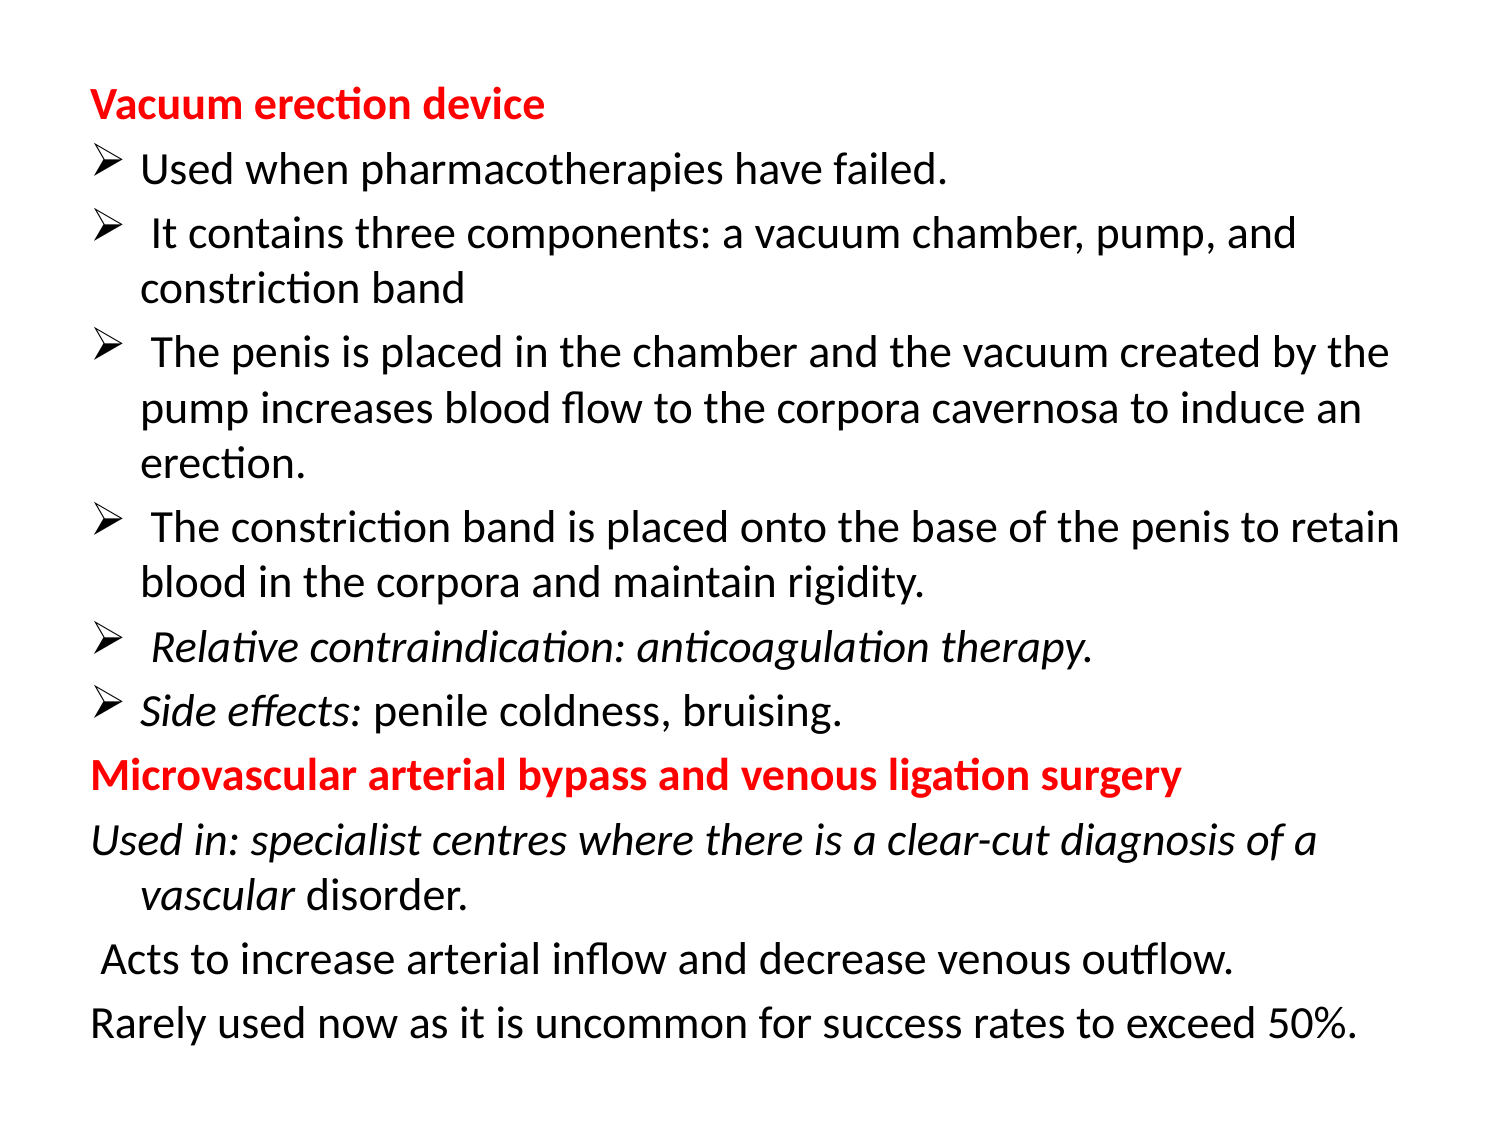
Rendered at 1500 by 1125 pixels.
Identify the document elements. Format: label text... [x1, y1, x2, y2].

list Vacuum erection device Used when pharmacotherapies have failed. It contains three components: a vacuum chamber, pump, and constriction band The penis is placed in the chamber and the vacuum created by the pump increases blood flow to the corpora cavernosa to induce an erection. The constriction band is placed onto the base of the penis to retain blood in the corpora and maintain rigidity. Relative contraindication: anticoagulation therapy. Side effects: penile coldness, bruising. Microvascular arterial bypass and venous ligation surgery Used in: specialist centres where there is a clear-cut diagnosis of a vascular disorder. Acts to increase arterial inflow and decrease venous outflow. Rarely used now as it is uncommon for success rates to exceed 50%. [75, 66, 1425, 1071]
